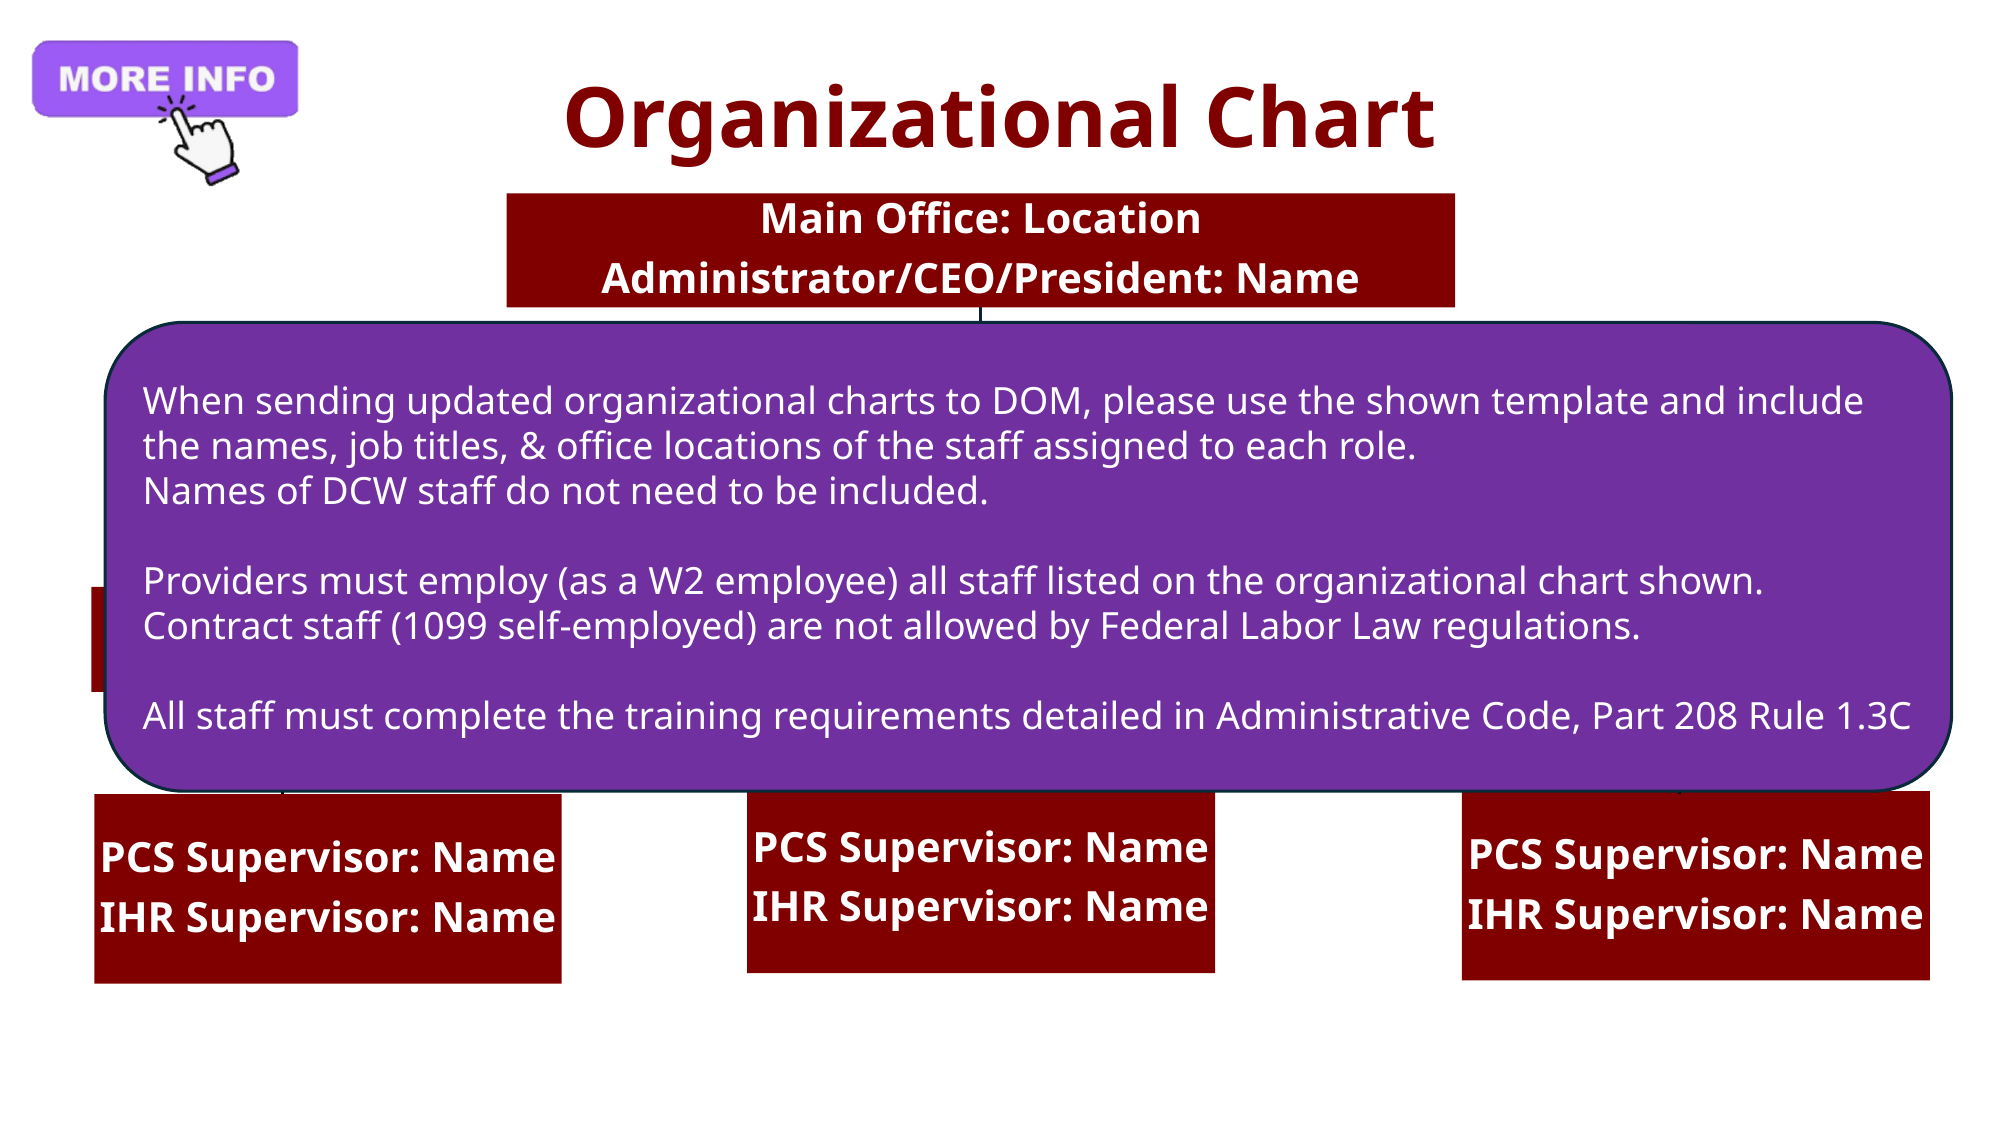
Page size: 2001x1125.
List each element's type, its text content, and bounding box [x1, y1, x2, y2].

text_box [90, 192, 1931, 984]
text_box Organizational Chart [547, 56, 1453, 172]
picture [7, 7, 332, 195]
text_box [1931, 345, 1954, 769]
